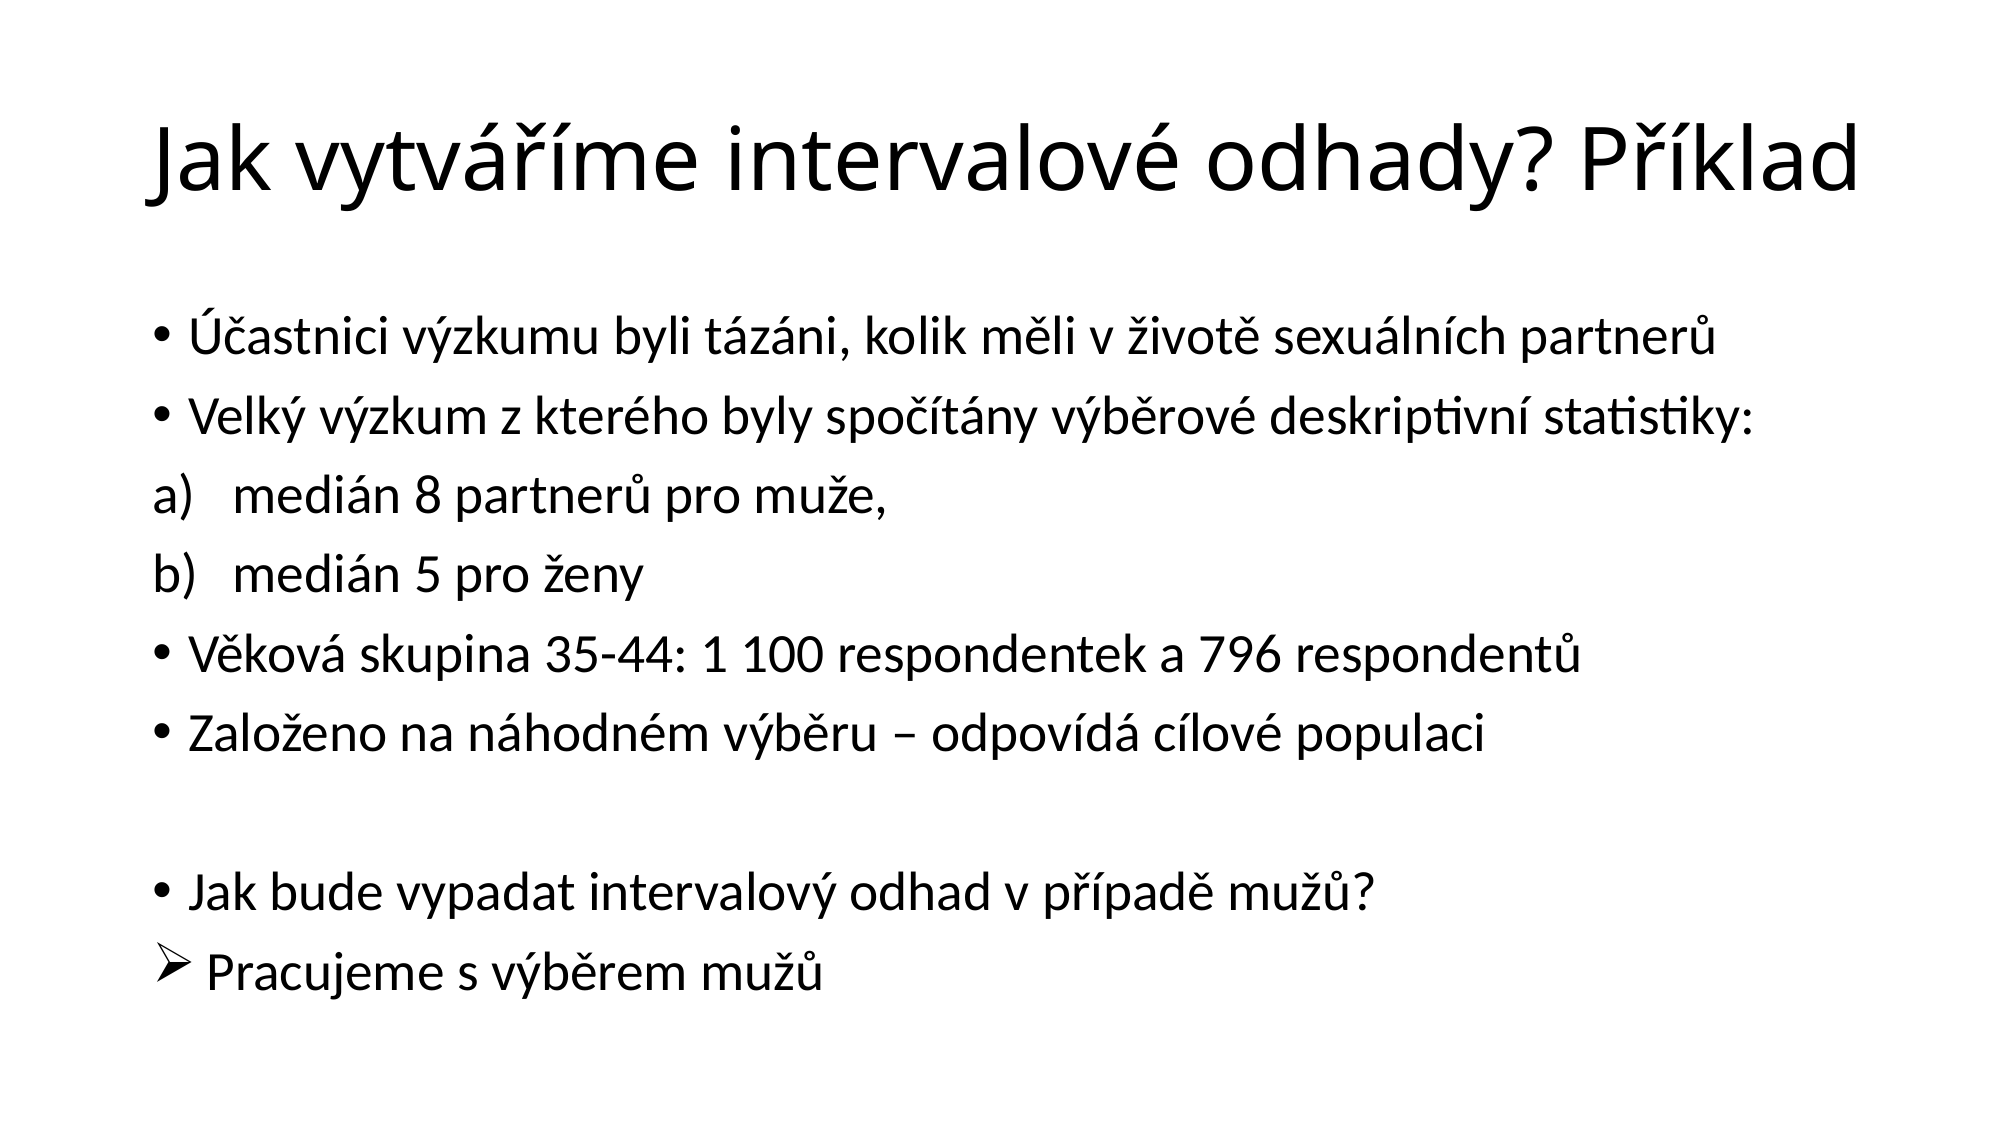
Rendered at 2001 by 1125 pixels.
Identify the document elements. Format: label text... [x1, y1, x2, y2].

title Jak vytváříme intervalové odhady? Příklad [137, 59, 1893, 265]
list Účastnici výzkumu byli tázáni, kolik měli v životě sexuálních partnerů Velký výzkum z kterého byly spočítány výběrové deskriptivní statistiky: medián 8 partnerů pro muže, medián 5 pro ženy Věková skupina 35-44: 1 100 respondentek a 796 respondentů Založeno na náhodném výběru – odpovídá cílové populaci Jak bude vypadat intervalový odhad v případě mužů? Pracujeme s výběrem mužů [137, 299, 1948, 1014]
